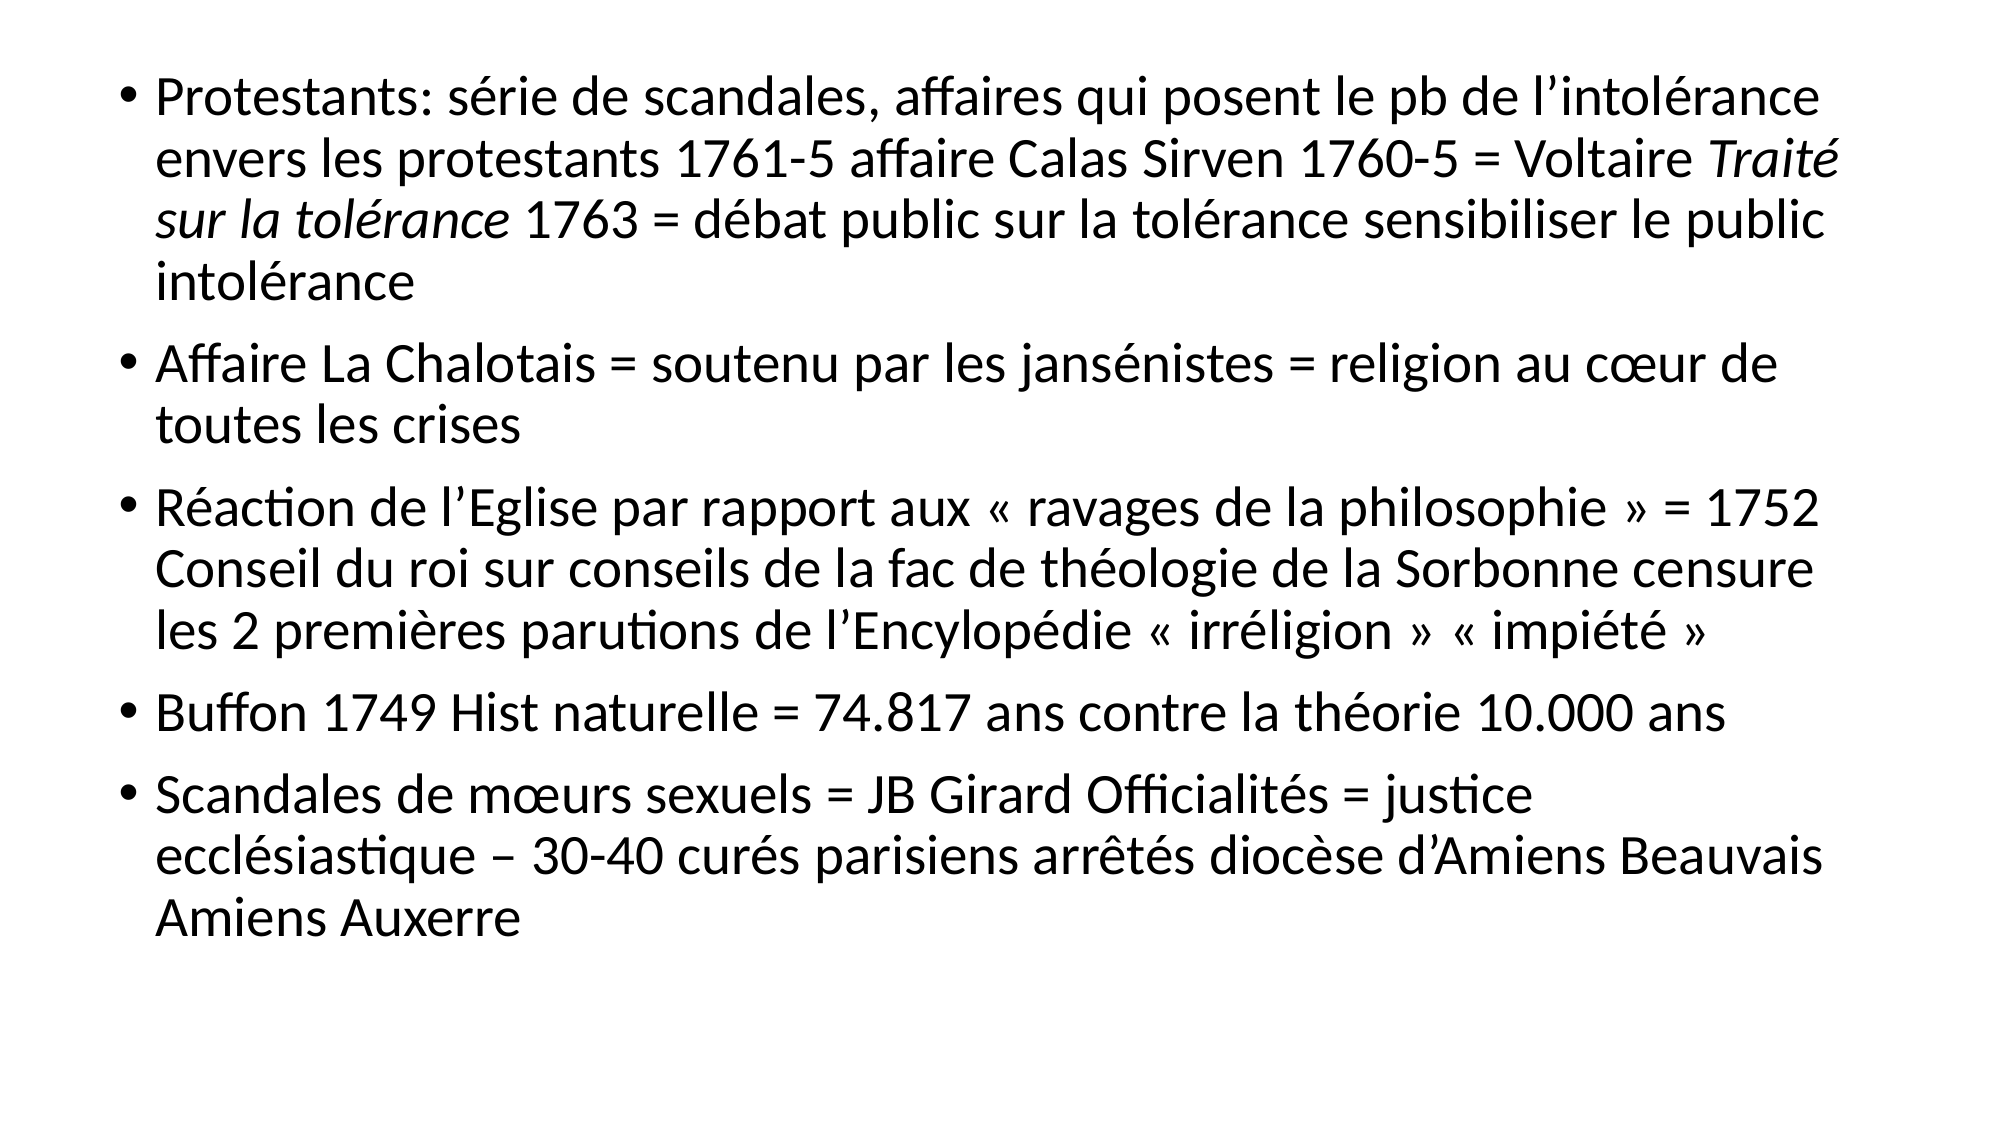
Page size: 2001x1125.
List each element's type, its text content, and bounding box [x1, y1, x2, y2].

list Protestants: série de scandales, affaires qui posent le pb de l’intolérance envers les protestants 1761-5 affaire Calas Sirven 1760-5 = Voltaire Traité sur la tolérance 1763 = débat public sur la tolérance sensibiliser le public intolérance Affaire La Chalotais = soutenu par les jansénistes = religion au cœur de toutes les crises Réaction de l’Eglise par rapport aux « ravages de la philosophie » = 1752 Conseil du roi sur conseils de la fac de théologie de la Sorbonne censure les 2 premières parutions de l’Encylopédie « irréligion » « impiété » Buffon 1749 Hist naturelle = 74.817 ans contre la théorie 10.000 ans Scandales de mœurs sexuels = JB Girard Officialités = justice ecclésiastique – 30-40 curés parisiens arrêtés diocèse d’Amiens Beauvais Amiens Auxerre [103, 58, 1863, 1014]
